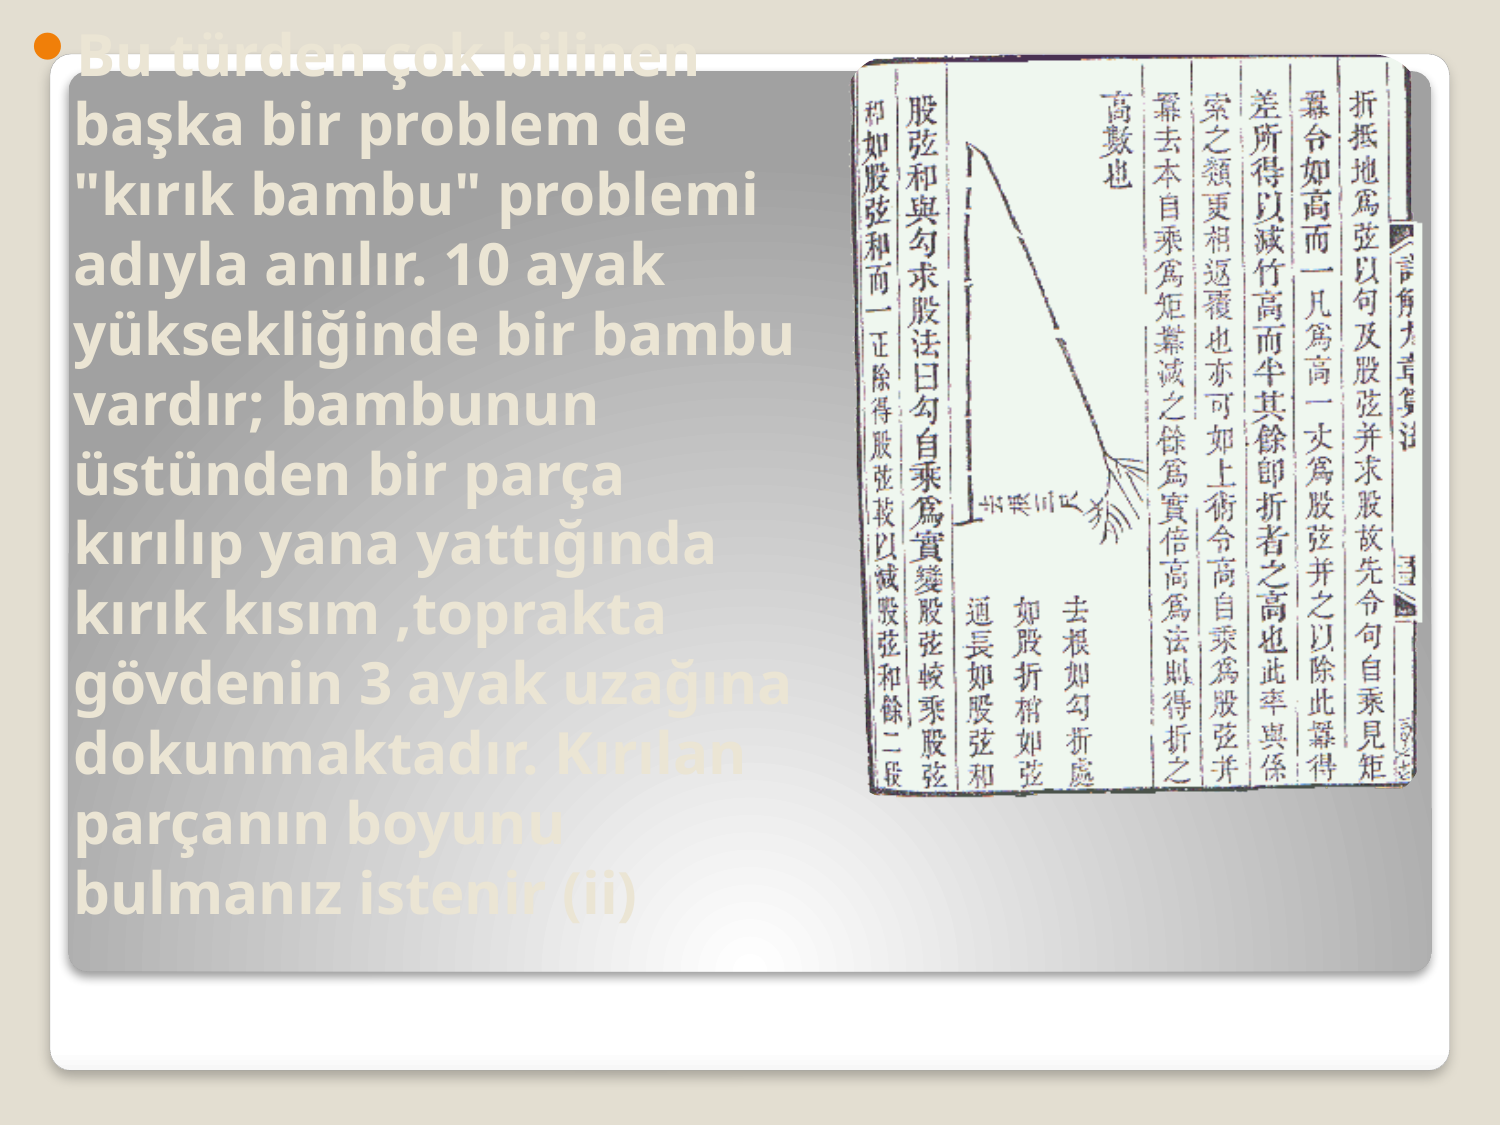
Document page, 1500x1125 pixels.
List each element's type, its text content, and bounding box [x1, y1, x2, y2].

picture [844, 54, 1423, 799]
list Bu türden çok bilinen başka bir problem de "kırık bambu" problemi adıyla anılır. 10 ayak yüksekliğinde bir bambu vardır; bambunun üstünden bir parça kırılıp yana yattığında kırık kısım ,toprakta gövdenin 3 ayak uzağına dokunmaktadır. Kırılan parçanın boyunu bulmanız istenir (ii) [0, 2, 821, 1106]
